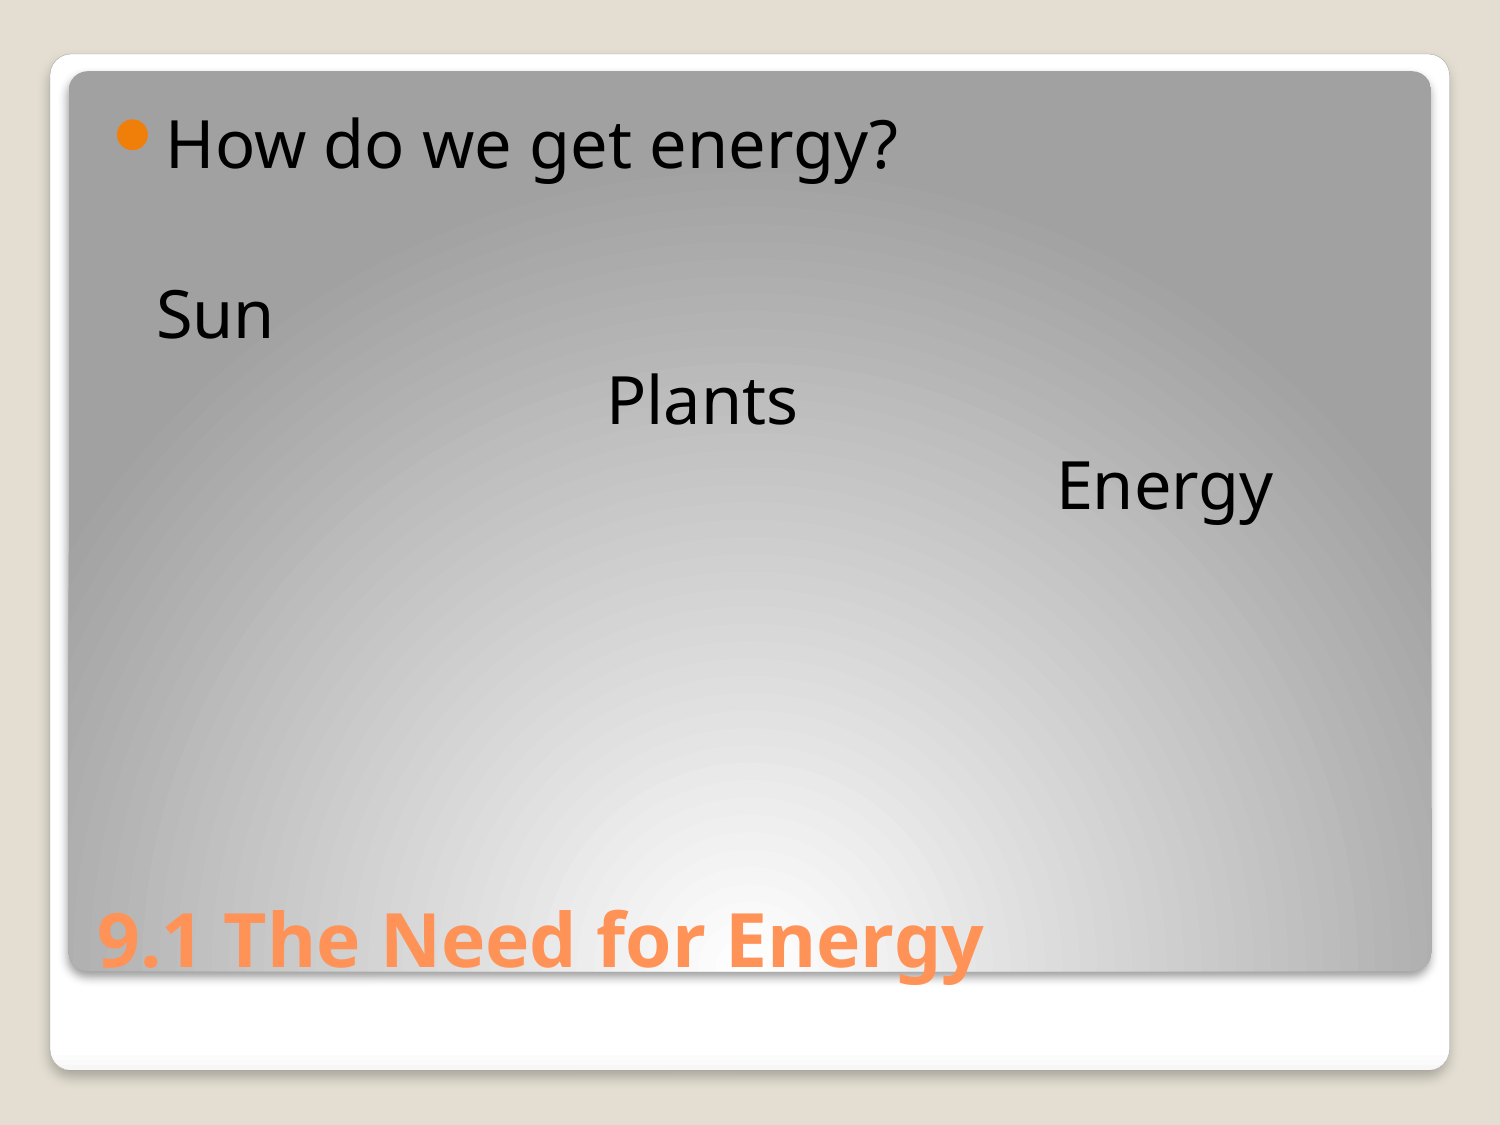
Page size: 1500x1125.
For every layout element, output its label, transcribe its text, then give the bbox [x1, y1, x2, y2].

title 9.1 The Need for Energy [82, 817, 1425, 990]
list How do we get energy? Sun Plants Energy [82, 86, 1425, 774]
